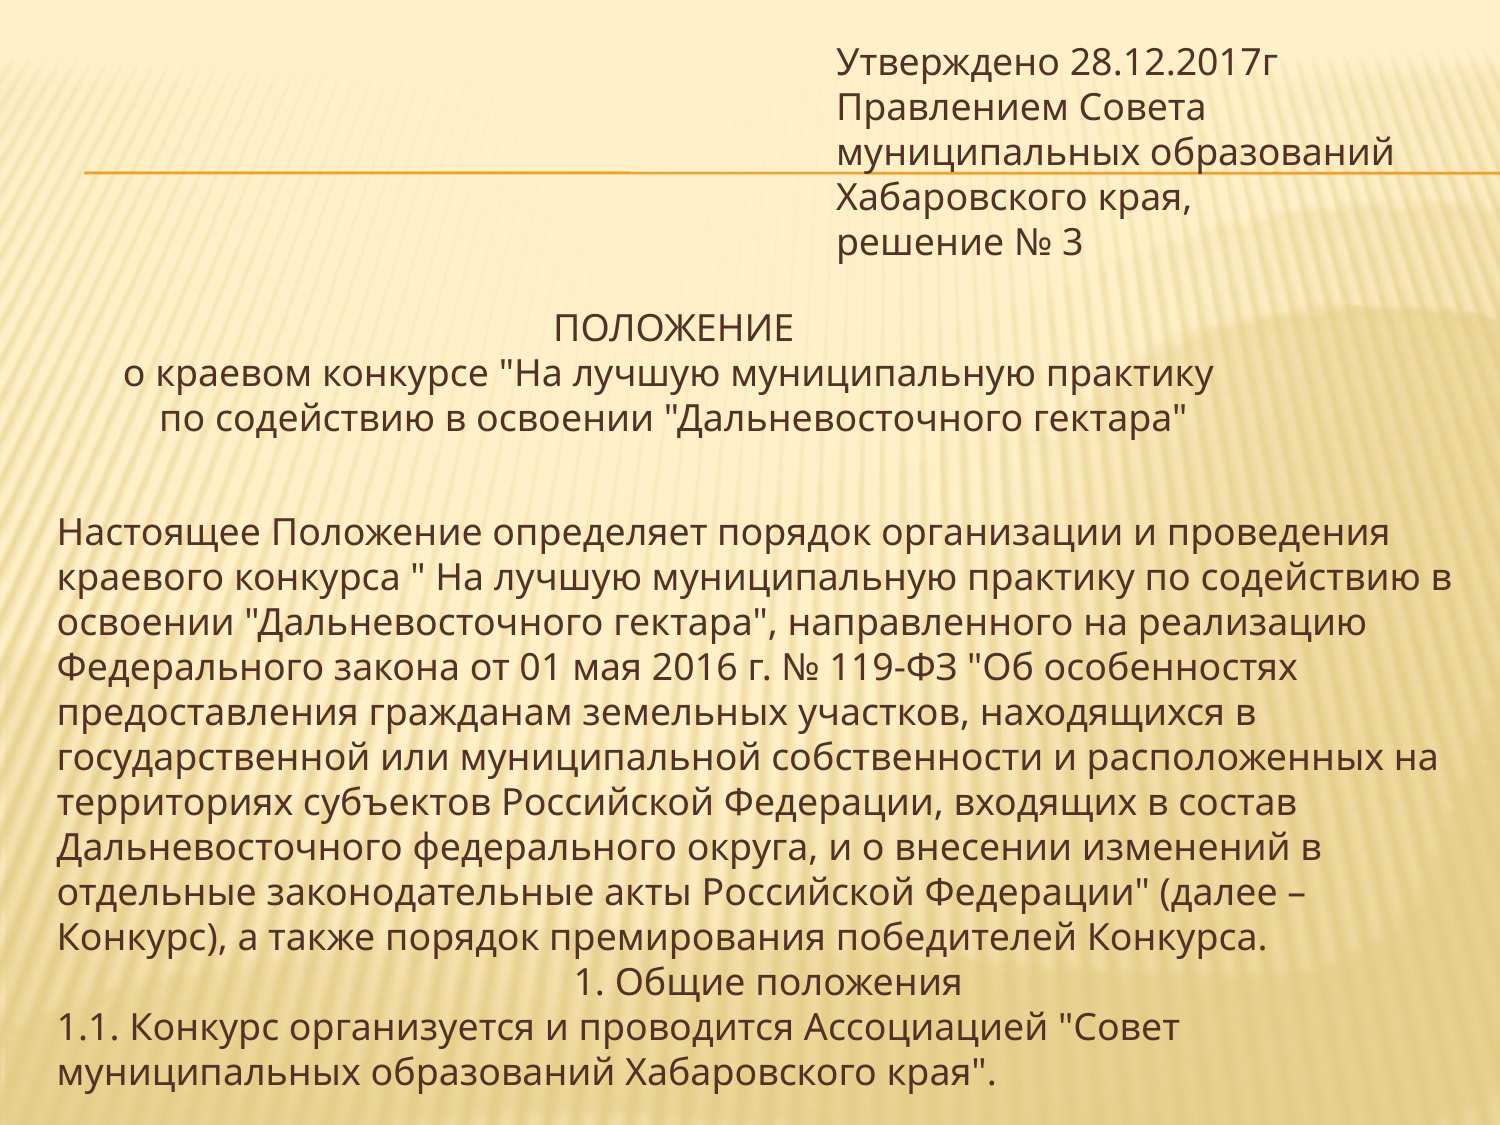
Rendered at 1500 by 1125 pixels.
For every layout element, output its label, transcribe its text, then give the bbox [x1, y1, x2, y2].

text_box Настоящее Положение определяет порядок организации и проведения краевого конкурса " На лучшую муниципальную практику по содействию в освоении "Дальневосточного гектара", направленного на реализацию Федерального закона от 01 мая 2016 г. № 119-ФЗ "Об особенностях предоставления гражданам земельных участков, находящихся в государственной или муниципальной собственности и расположенных на территориях субъектов Российской Федерации, входящих в состав Дальневосточного федерального округа, и о внесении изменений в отдельные законодательные акты Российской Федерации" (далее – Конкурс), а также порядок премирования победителей Конкурса. 1. Общие положения 1.1. Конкурс организуется и проводится Ассоциацией "Совет муниципальных образований Хабаровского края". [41, 500, 1495, 1101]
text_box Утверждено 28.12.2017г Правлением Совета муниципальных образований Хабаровского края, решение № 3 [821, 30, 1436, 271]
text_box ПОЛОЖЕНИЕ о краевом конкурсе "На лучшую муниципальную практику по содействию в освоении "Дальневосточного гектара" [41, 296, 1306, 447]
